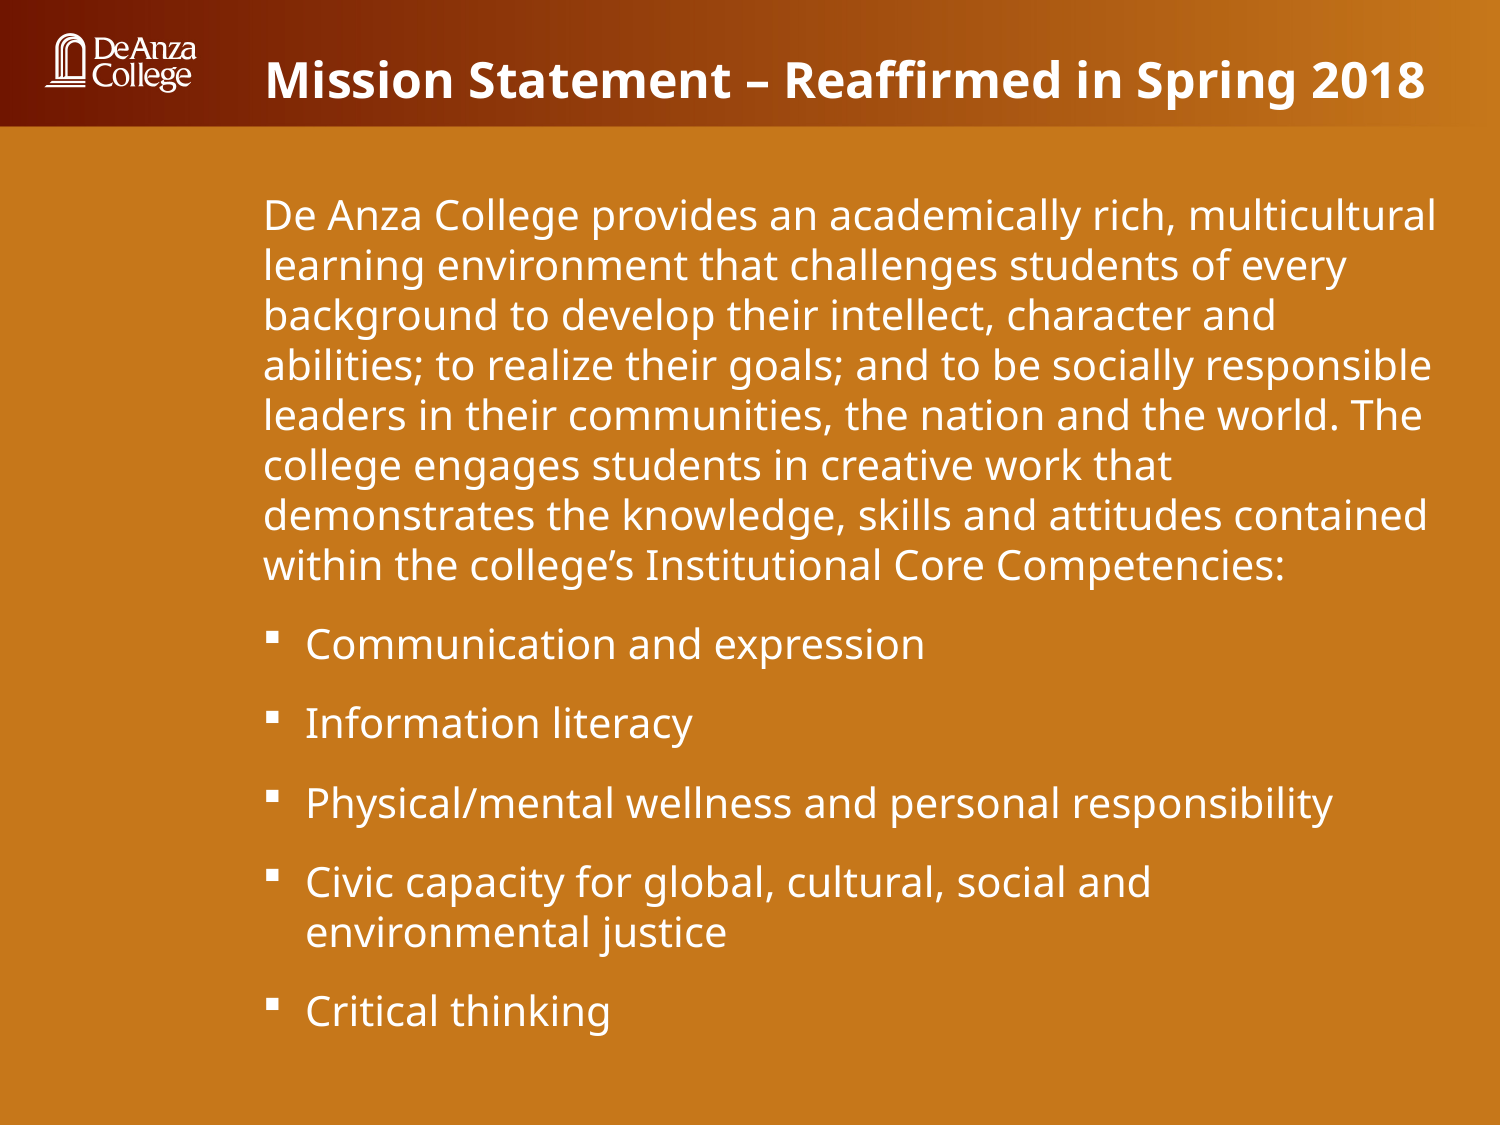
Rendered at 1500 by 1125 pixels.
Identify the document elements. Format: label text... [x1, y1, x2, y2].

title Mission Statement – Reaffirmed in Spring 2018 [249, 41, 1500, 130]
list De Anza College provides an academically rich, multicultural learning environment that challenges students of every background to develop their intellect, character and abilities; to realize their goals; and to be socially responsible leaders in their communities, the nation and the world. The college engages students in creative work that demonstrates the knowledge, skills and attitudes contained within the college’s Institutional Core Competencies: Communication and expression Information literacy Physical/mental wellness and personal responsibility Civic capacity for global, cultural, social and environmental justice Critical thinking [248, 181, 1463, 1063]
picture [0, 0, 1500, 1125]
